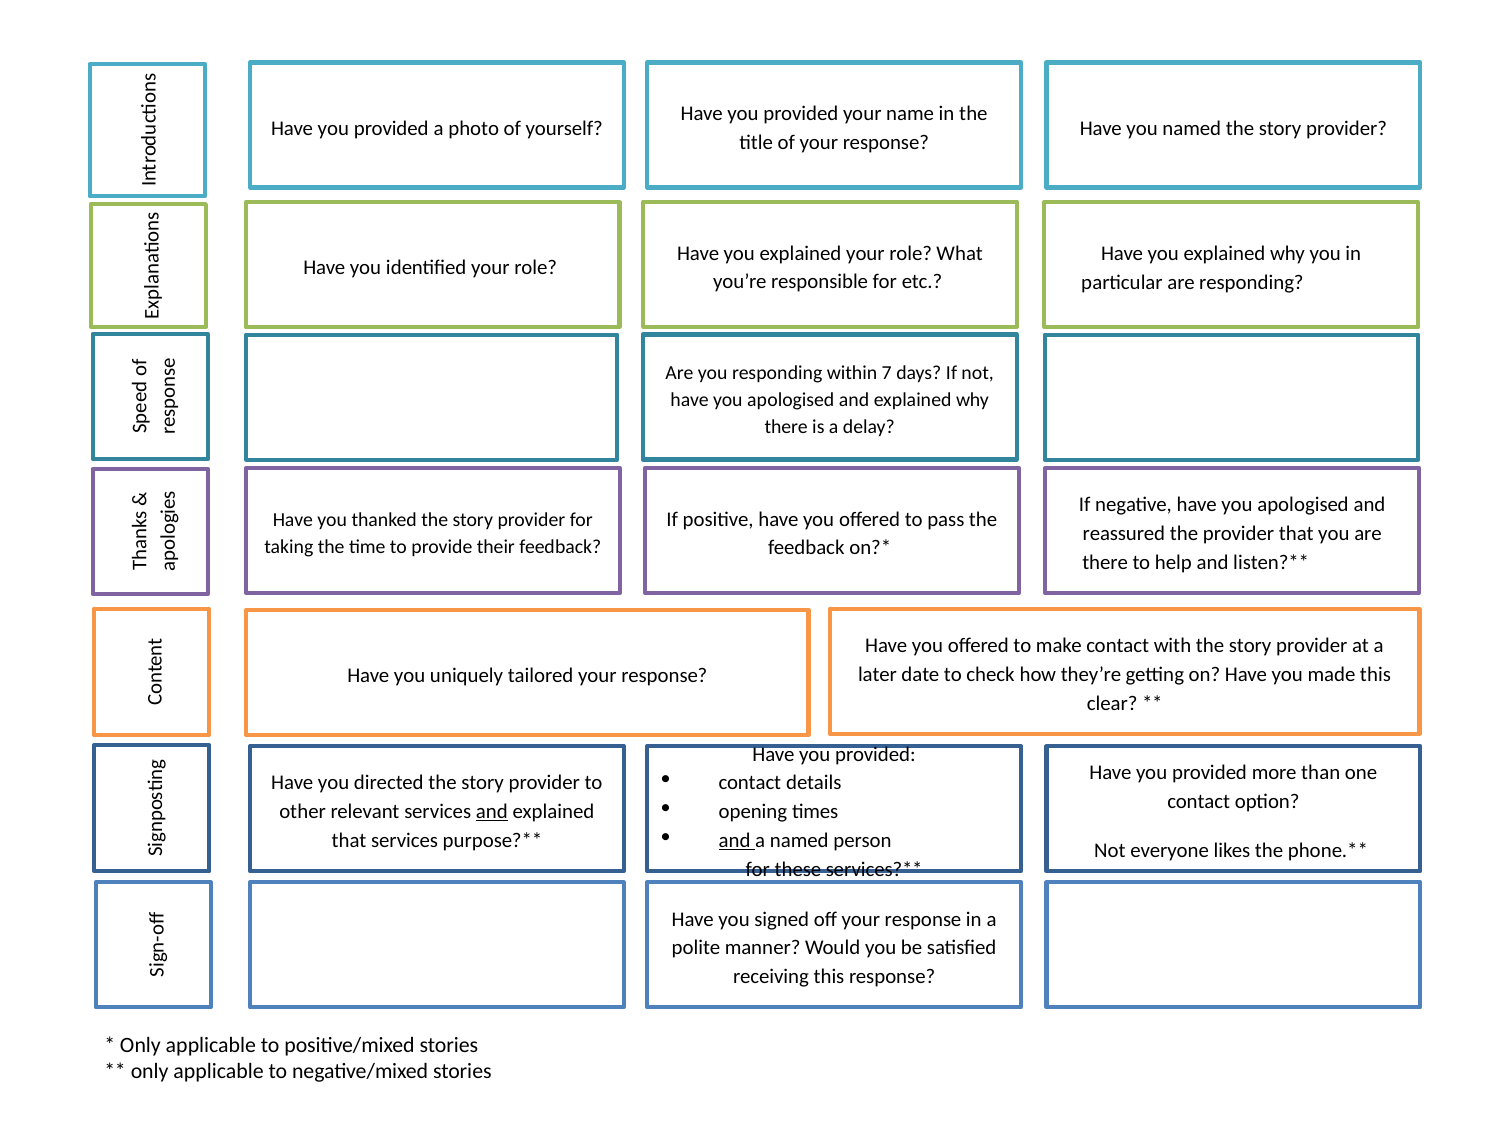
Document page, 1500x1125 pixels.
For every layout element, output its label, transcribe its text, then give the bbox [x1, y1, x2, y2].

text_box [245, 201, 1419, 328]
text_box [249, 882, 1421, 1008]
text_box Introductions [88, 62, 207, 198]
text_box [249, 745, 1421, 872]
text_box Signposting [92, 743, 211, 873]
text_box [245, 334, 1419, 460]
text_box Thanks & apologies [91, 467, 210, 596]
text_box Explanations [89, 202, 208, 329]
text_box Speed of response [91, 332, 210, 461]
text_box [249, 62, 1421, 188]
text_box Sign-off [94, 880, 213, 1009]
text_box * Only applicable to positive/mixed stories ** only applicable to negative/mixed stories [89, 1023, 1421, 1091]
text_box Content [92, 607, 211, 737]
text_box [245, 467, 1420, 594]
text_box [245, 608, 1420, 736]
